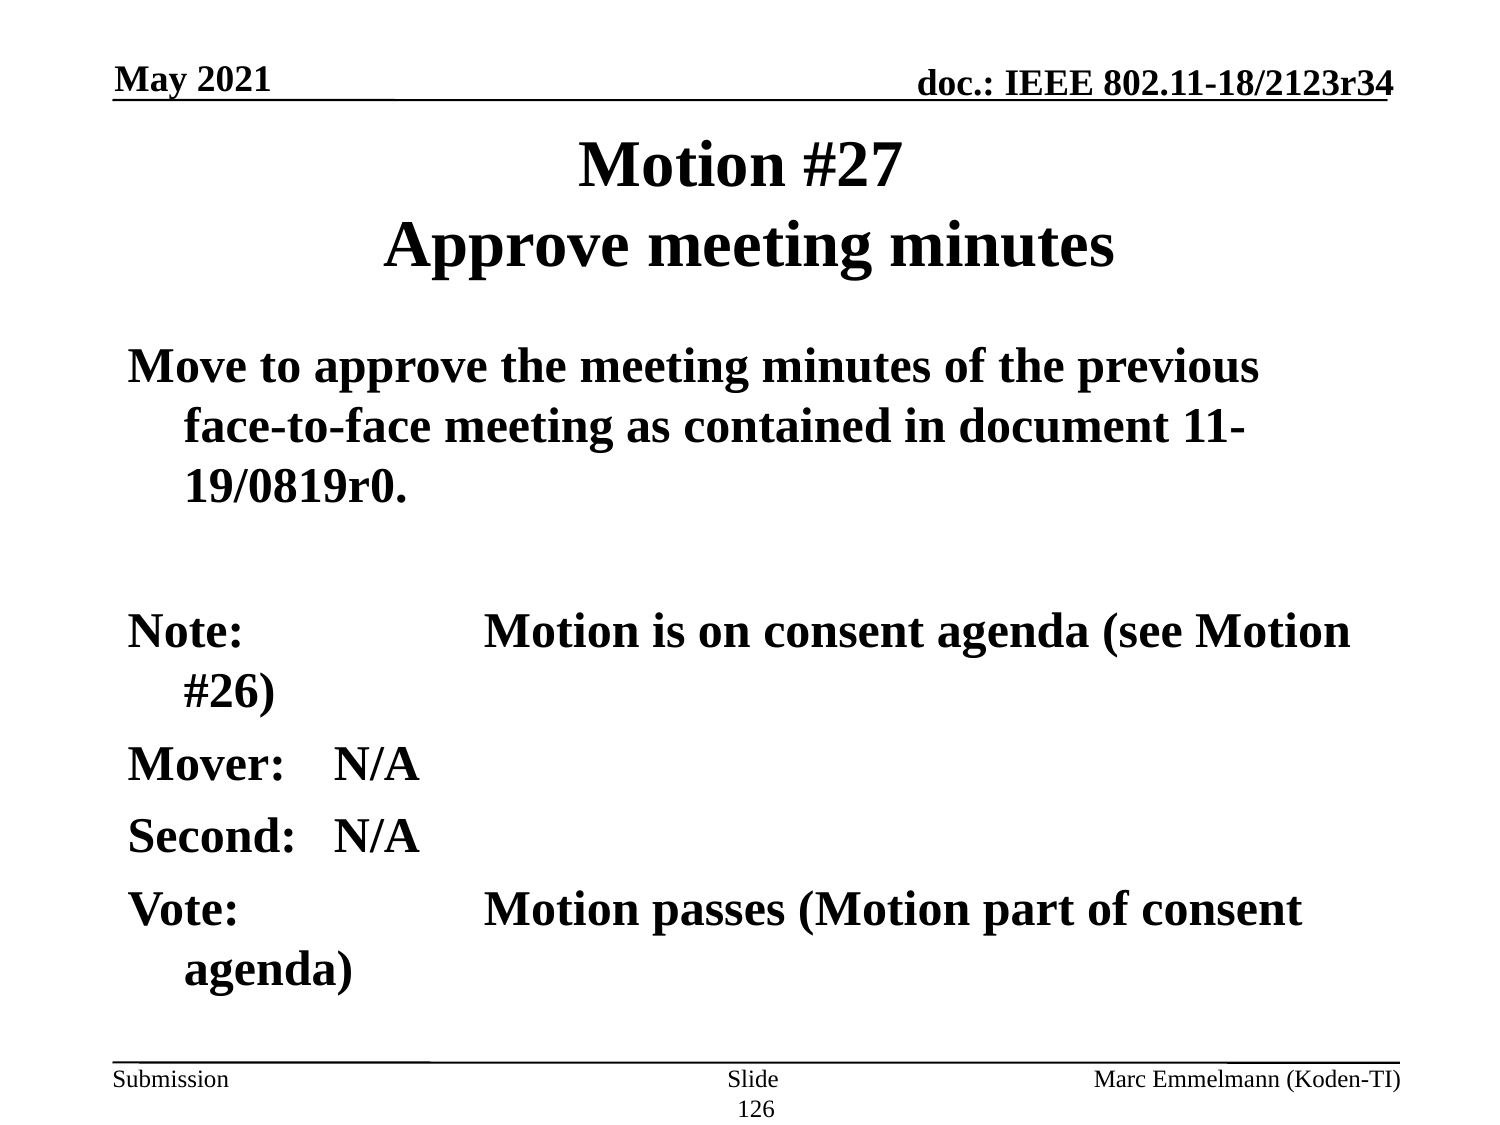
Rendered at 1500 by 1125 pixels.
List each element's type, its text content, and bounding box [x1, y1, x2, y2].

footer Marc Emmelmann (Koden-TI) [878, 1061, 1402, 1093]
list Move to approve the meeting minutes of the previous face-to-face meeting as contained in document 11-19/0819r0. Note: Motion is on consent agenda (see Motion #26) Mover: N/A Second: N/A Vote: Motion passes (Motion part of consent agenda) [112, 324, 1388, 1000]
slide_number Slide 126 [712, 1061, 800, 1123]
title Motion #27 Approve meeting minutes [112, 112, 1388, 288]
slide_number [114, 54, 423, 100]
